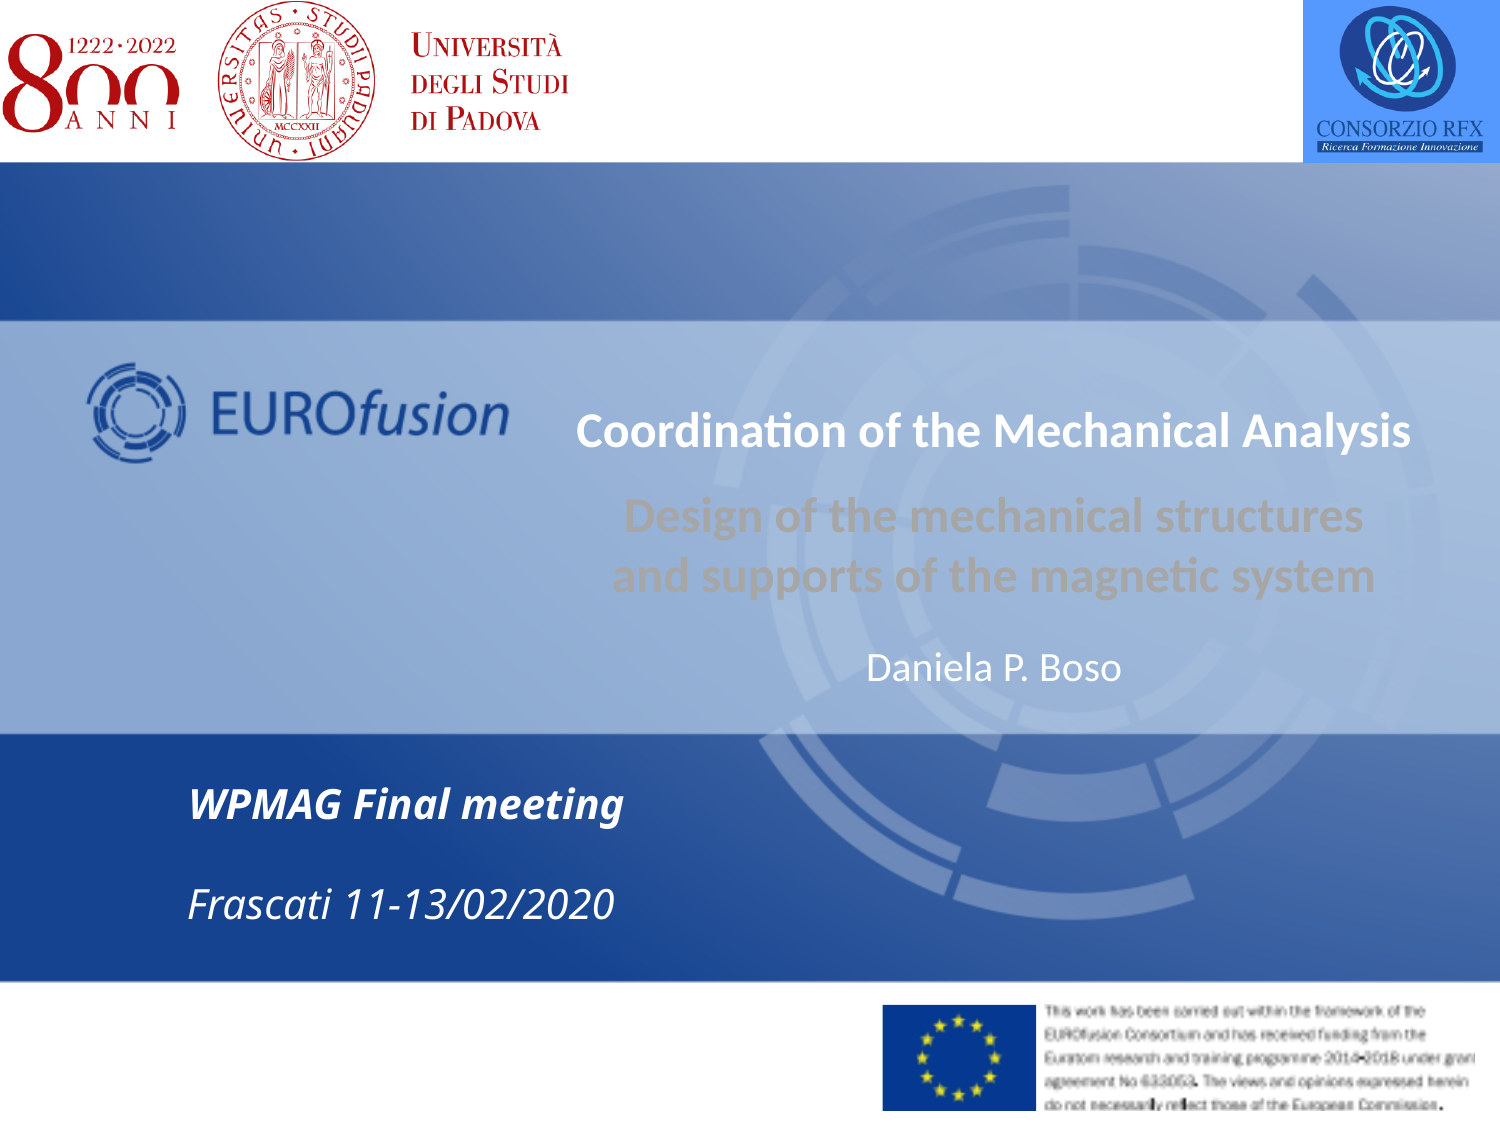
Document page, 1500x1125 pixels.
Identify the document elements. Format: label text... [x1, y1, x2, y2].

picture [0, 0, 1500, 985]
text_box Coordination of the Mechanical Analysis Design of the mechanical structures and supports of the magnetic system Daniela P. Boso [518, 389, 1470, 698]
text_box WPMAG Final meeting Frascati 11-13/02/2020 [0, 770, 813, 986]
